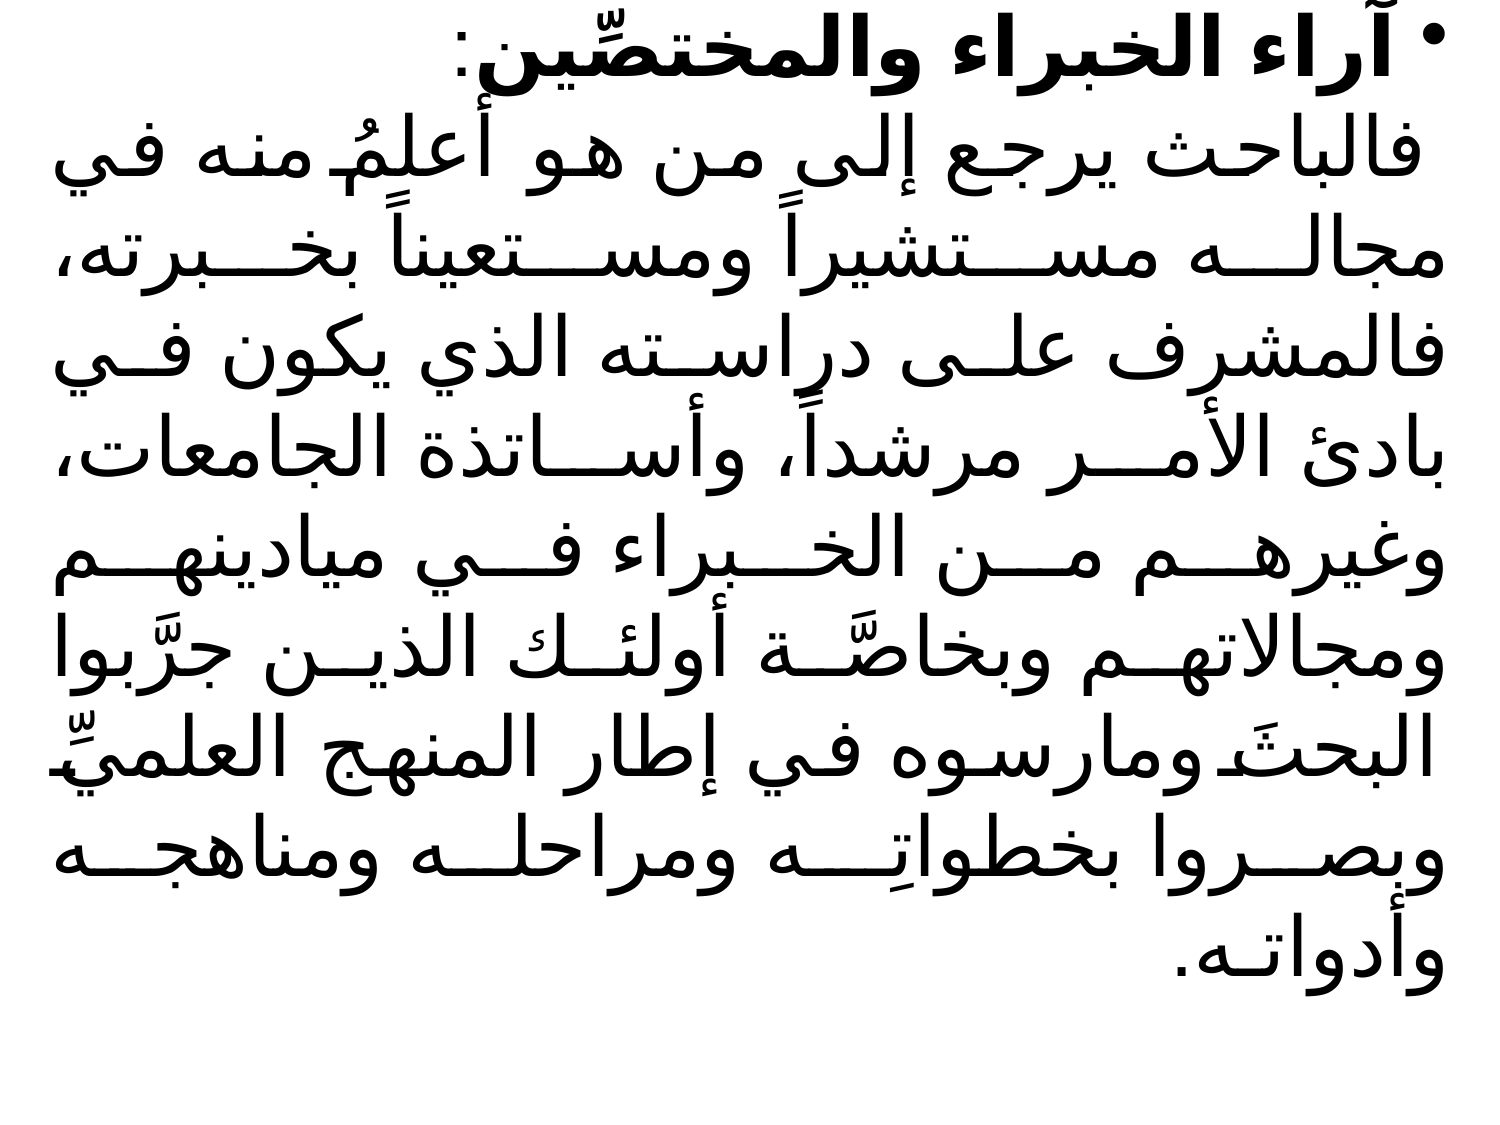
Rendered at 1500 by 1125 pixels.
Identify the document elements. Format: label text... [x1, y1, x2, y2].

text_box آراء الخبراء والمختصِّين: فالباحث يرجع إلى من هو أعلمُ منه في مجاله مستشيراً ومستعيناً بخبرته، فالمشرف على دراسته الذي يكون في بادئ الأمر مرشداً، وأساتذة الجامعات، وغيرهم من الخبراء في ميادينهم ومجالاتهم وبخاصَّة أولئك الذين جرَّبوا البحثَ ومارسوه في إطار المنهج العلميِّ وبصروا بخطواتِـه ومراحله ومناهجه وأدواتـه. [35, 0, 1465, 1001]
